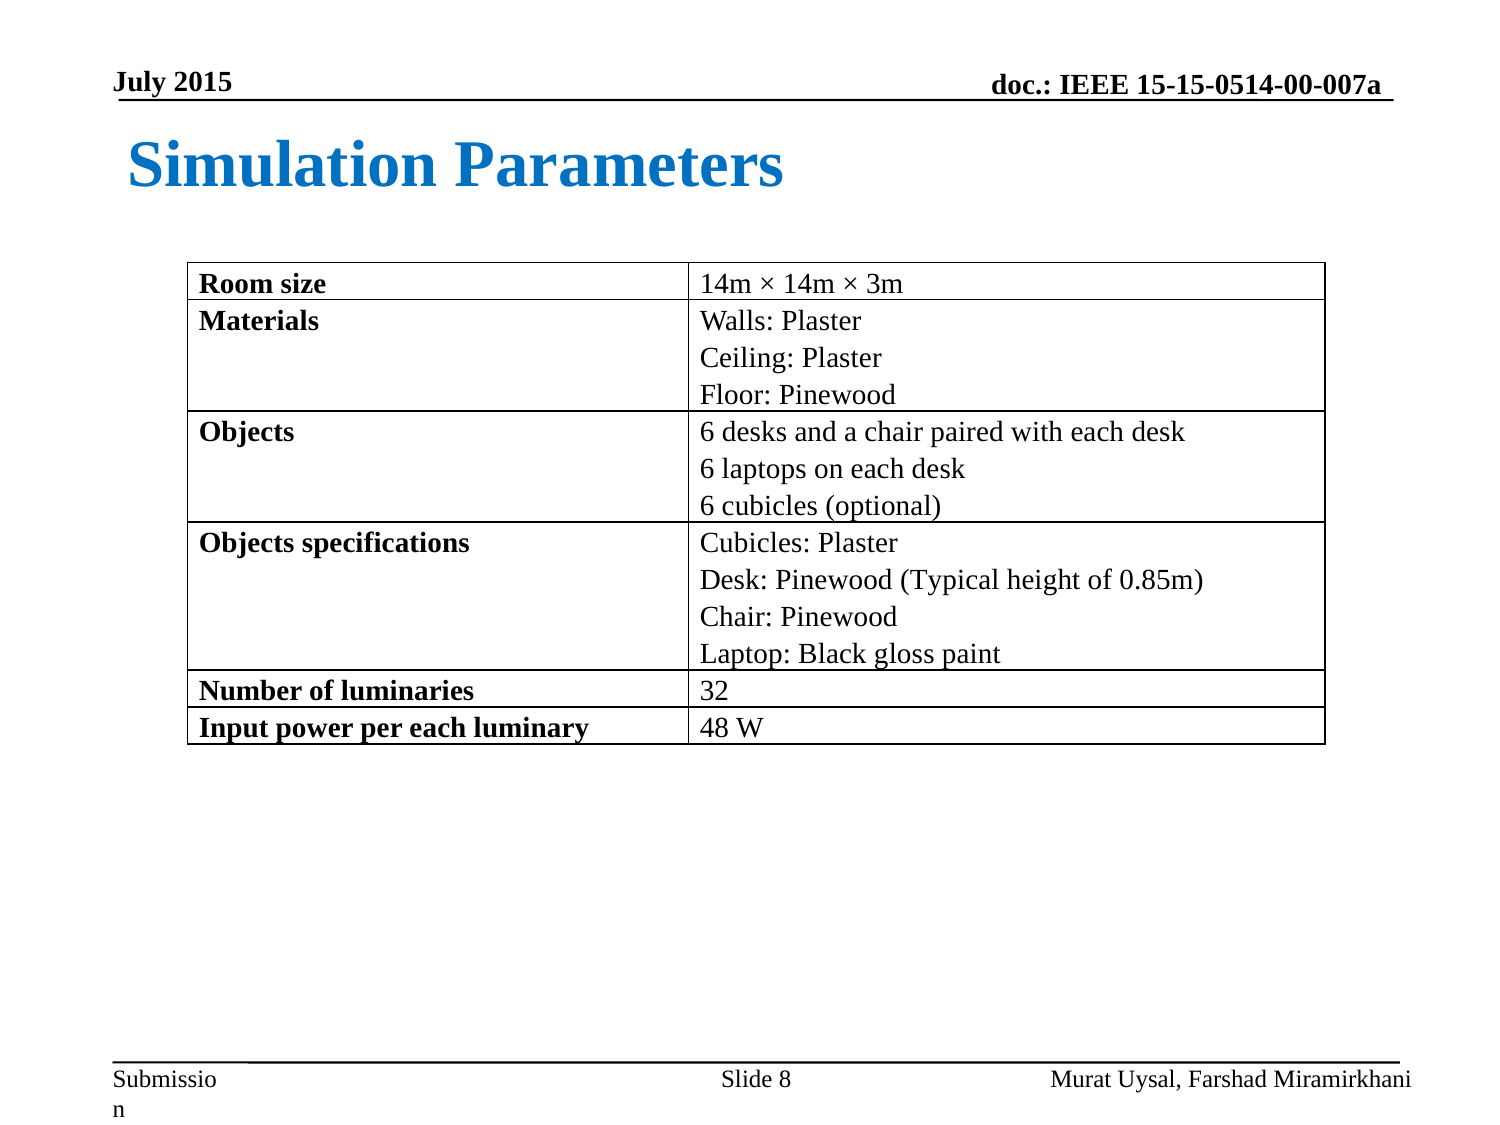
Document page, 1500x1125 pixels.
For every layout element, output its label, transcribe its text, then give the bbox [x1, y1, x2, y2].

table_cell Walls: Plaster Ceiling: Plaster Floor: Pinewood [689, 300, 1324, 410]
table_cell Input power per each luminary [188, 708, 688, 743]
table_cell Cubicles: Plaster Desk: Pinewood (Typical height of 0.85m) Chair: Pinewood Laptop: Black gloss paint [689, 523, 1324, 669]
table_header Room size [188, 263, 688, 299]
table_cell 6 desks and a chair paired with each desk 6 laptops on each desk 6 cubicles (optional) [689, 412, 1324, 521]
slide_number Slide 8 [712, 1062, 800, 1093]
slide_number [112, 62, 375, 98]
table_cell Objects specifications [188, 523, 688, 669]
table_cell 32 [689, 671, 1324, 706]
table_header 14m × 14m × 3m [689, 263, 1324, 299]
text_box Simulation Parameters [112, 112, 1264, 213]
table_cell 48 W [689, 708, 1324, 743]
table_cell Objects [188, 412, 688, 521]
table_cell Number of luminaries [188, 671, 688, 706]
footer Murat Uysal, Farshad Miramirkhani [900, 1062, 1413, 1093]
table_cell Materials [188, 300, 688, 410]
